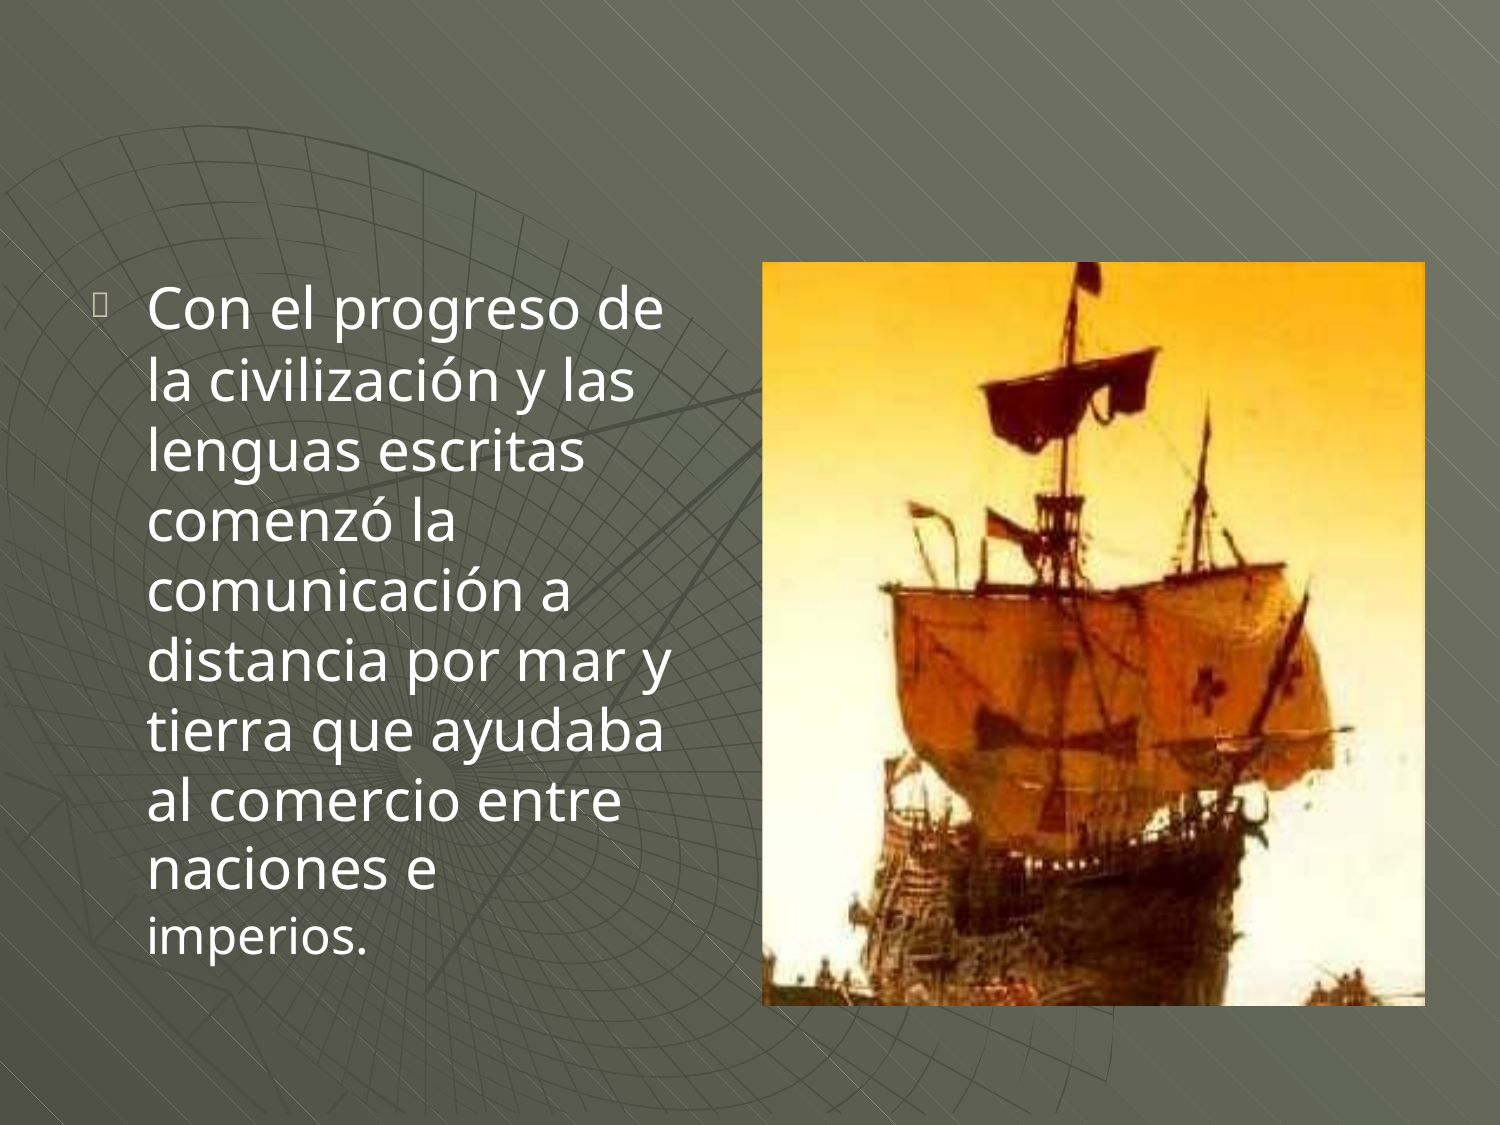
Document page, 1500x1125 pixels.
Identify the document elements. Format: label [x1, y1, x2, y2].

text_box [0, 0, 1500, 1125]
